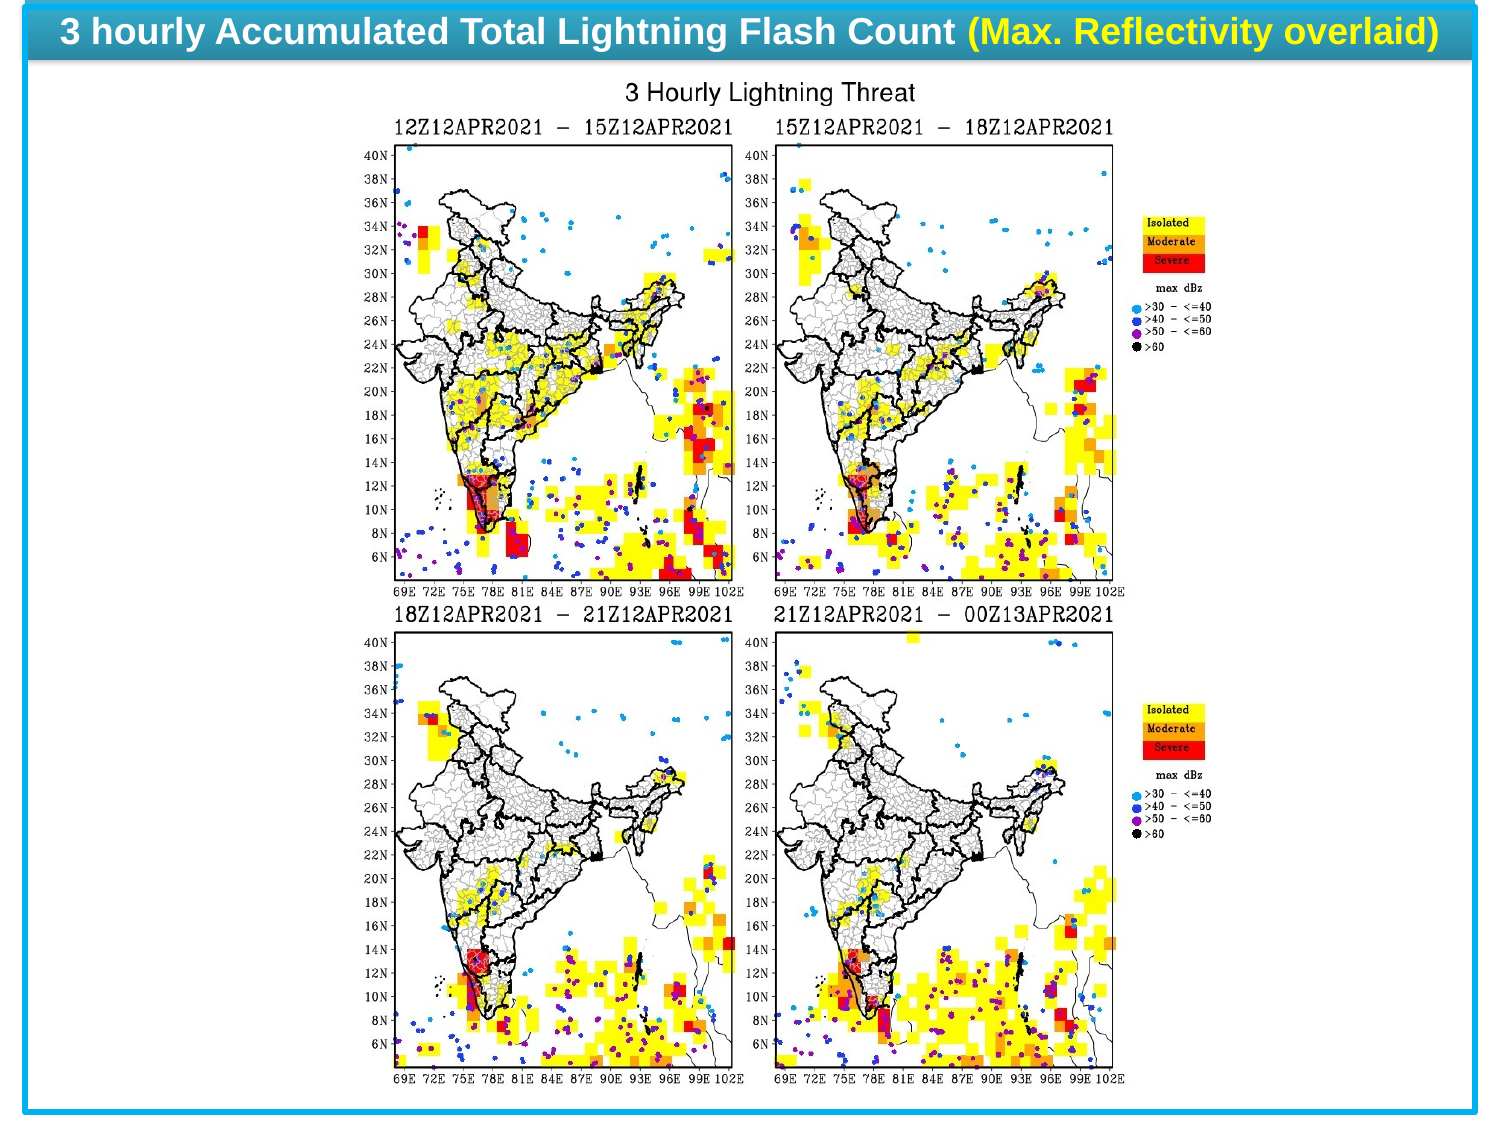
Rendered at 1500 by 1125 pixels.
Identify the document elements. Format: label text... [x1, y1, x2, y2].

text_box 3 hourly Accumulated Total Lightning Flash Count (Max. Reflectivity overlaid) [24, 0, 1475, 5]
picture [358, 82, 1212, 1087]
text_box [23, 5, 1477, 1114]
